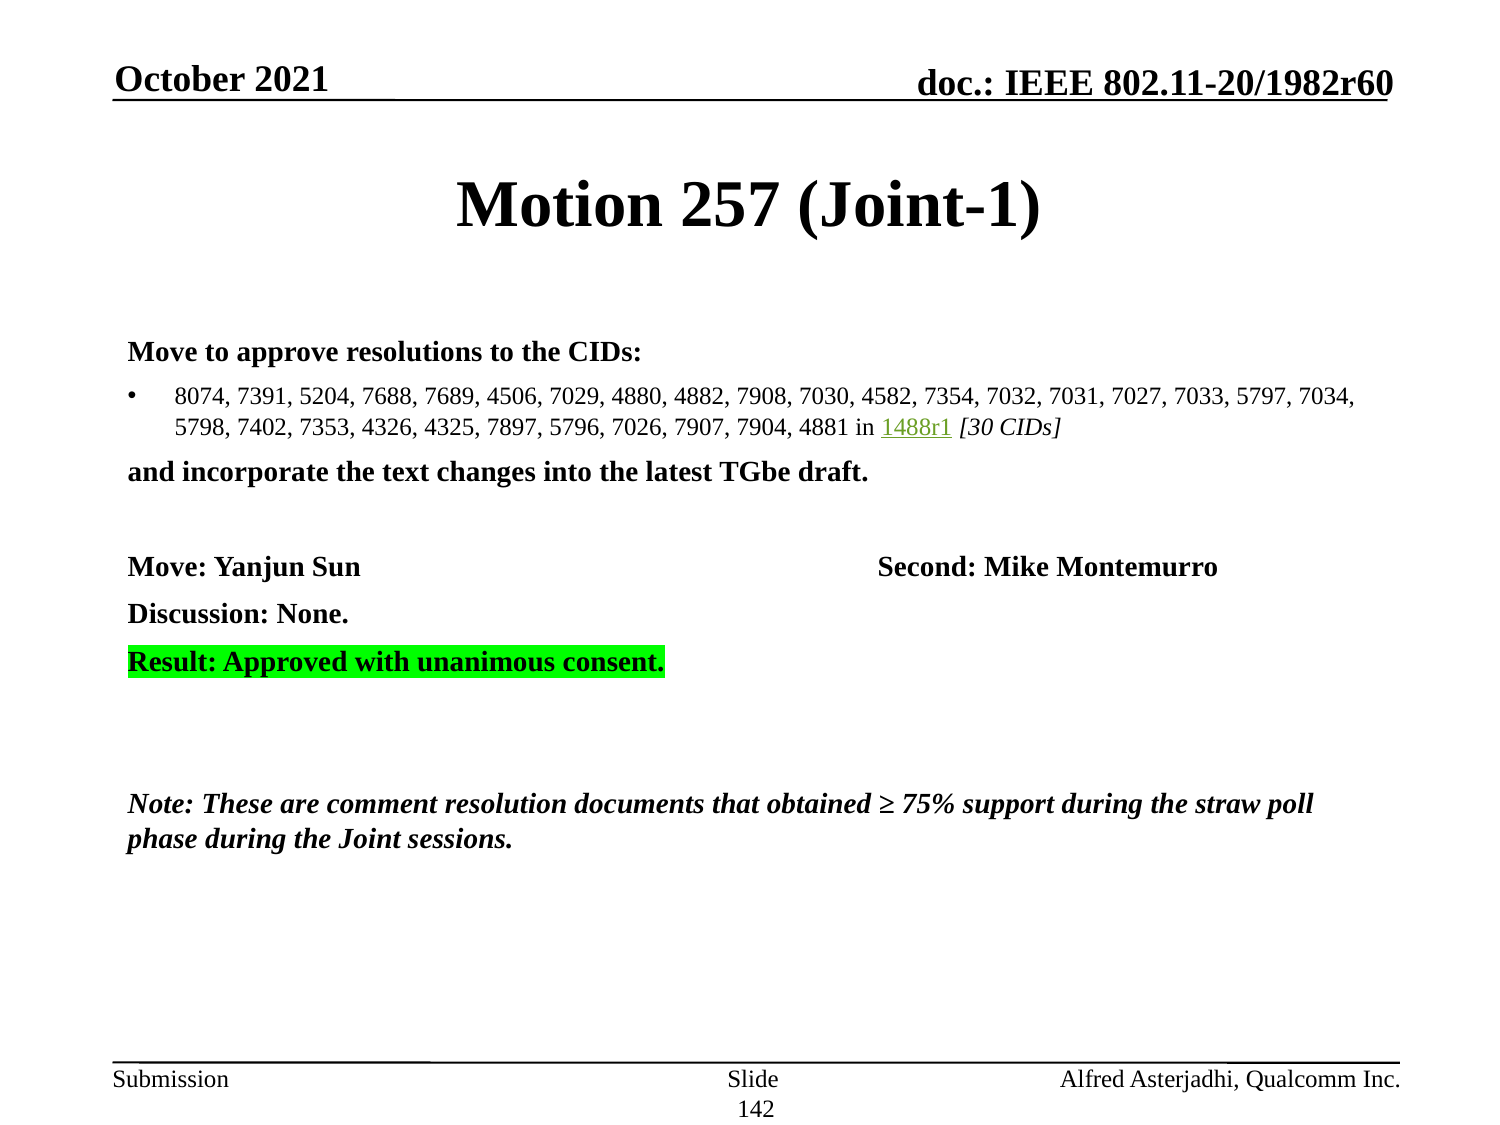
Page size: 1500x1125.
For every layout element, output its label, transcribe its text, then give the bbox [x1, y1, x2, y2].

title Motion 257 (Joint-1) [112, 112, 1388, 288]
footer Alfred Asterjadhi, Qualcomm Inc. [878, 1061, 1402, 1093]
slide_number Slide 142 [712, 1061, 800, 1123]
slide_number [114, 54, 423, 100]
list Move to approve resolutions to the CIDs: 8074, 7391, 5204, 7688, 7689, 4506, 7029, 4880, 4882, 7908, 7030, 4582, 7354, 7032, 7031, 7027, 7033, 5797, 7034, 5798, 7402, 7353, 4326, 4325, 7897, 5796, 7026, 7907, 7904, 4881 in 1488r1 [30 CIDs] and incorporate the text changes into the latest TGbe draft. Move: Yanjun Sun Second: Mike Montemurro Discussion: None. Result: Approved with unanimous consent. Note: These are comment resolution documents that obtained ≥ 75% support during the straw poll phase during the Joint sessions. [112, 324, 1388, 1063]
